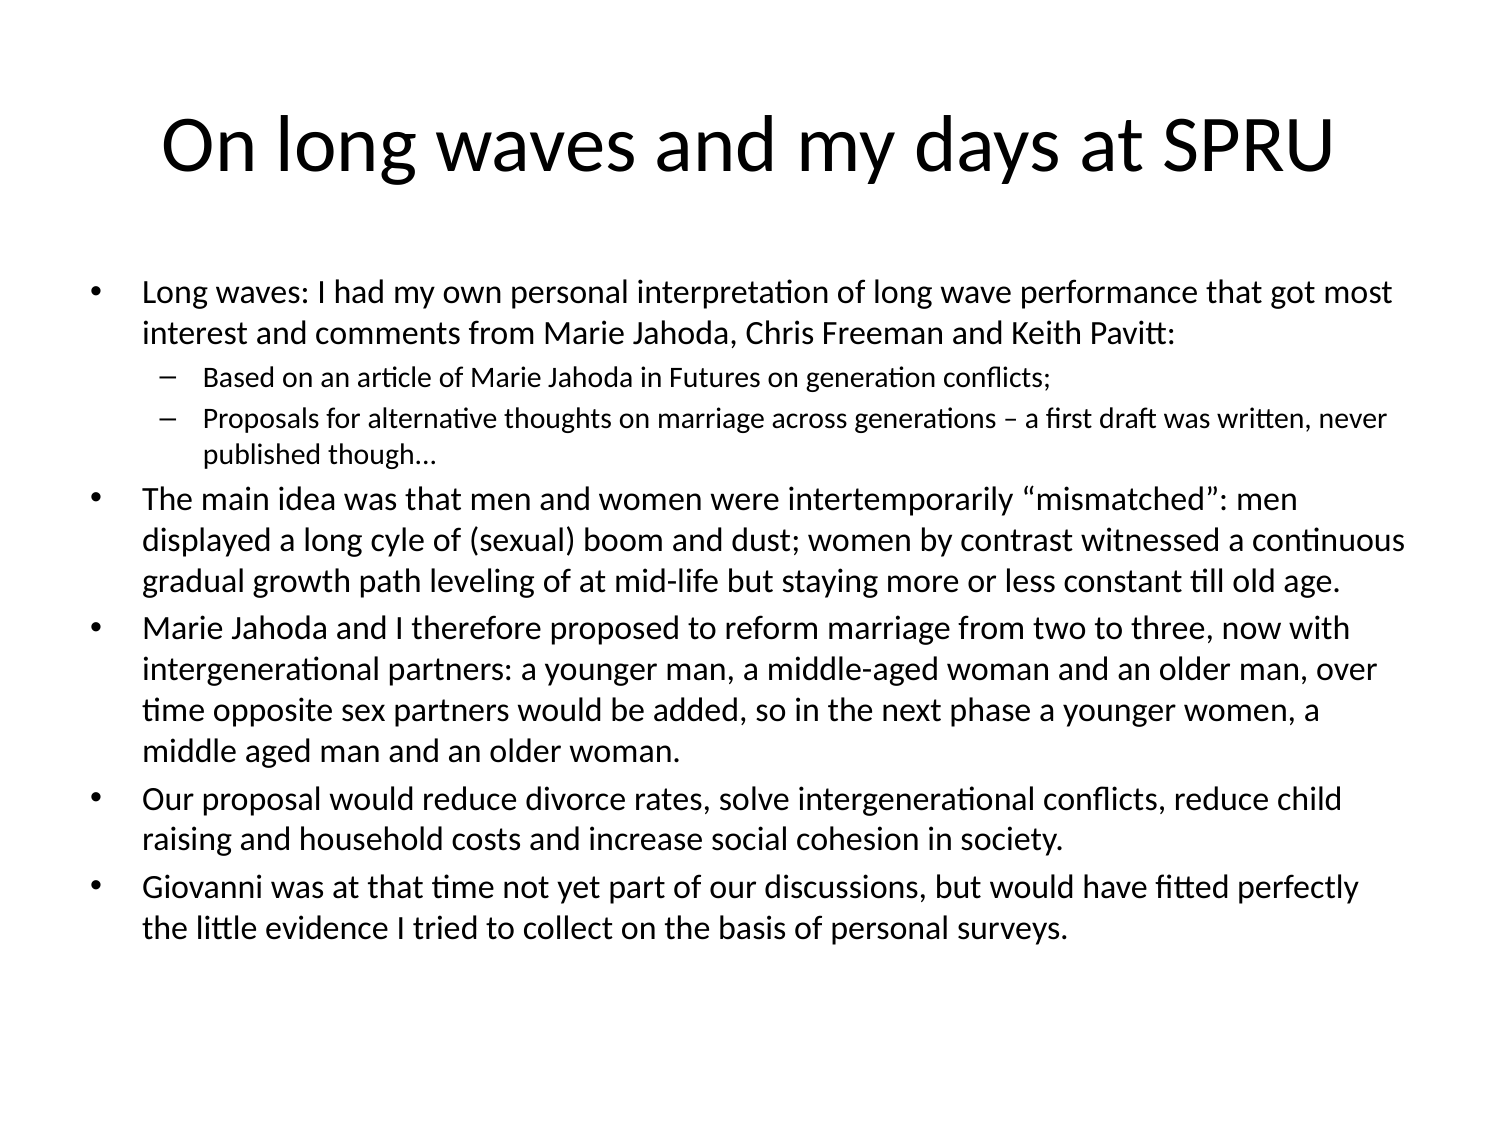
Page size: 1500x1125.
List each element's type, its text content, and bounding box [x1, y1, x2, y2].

list Long waves: I had my own personal interpretation of long wave performance that got most interest and comments from Marie Jahoda, Chris Freeman and Keith Pavitt: Based on an article of Marie Jahoda in Futures on generation conflicts; Proposals for alternative thoughts on marriage across generations – a first draft was written, never published though... The main idea was that men and women were intertemporarily “mismatched”: men displayed a long cyle of (sexual) boom and dust; women by contrast witnessed a continuous gradual growth path leveling of at mid-life but staying more or less constant till old age. Marie Jahoda and I therefore proposed to reform marriage from two to three, now with intergenerational partners: a younger man, a middle-aged woman and an older man, over time opposite sex partners would be added, so in the next phase a younger women, a middle aged man and an older woman. Our proposal would reduce divorce rates, solve intergenerational conflicts, reduce child raising and household costs and increase social cohesion in society. Giovanni was at that time not yet part of our discussions, but would have fitted perfectly the little evidence I tried to collect on the basis of personal surveys. [75, 262, 1425, 1005]
title On long waves and my days at SPRU [75, 45, 1425, 233]
